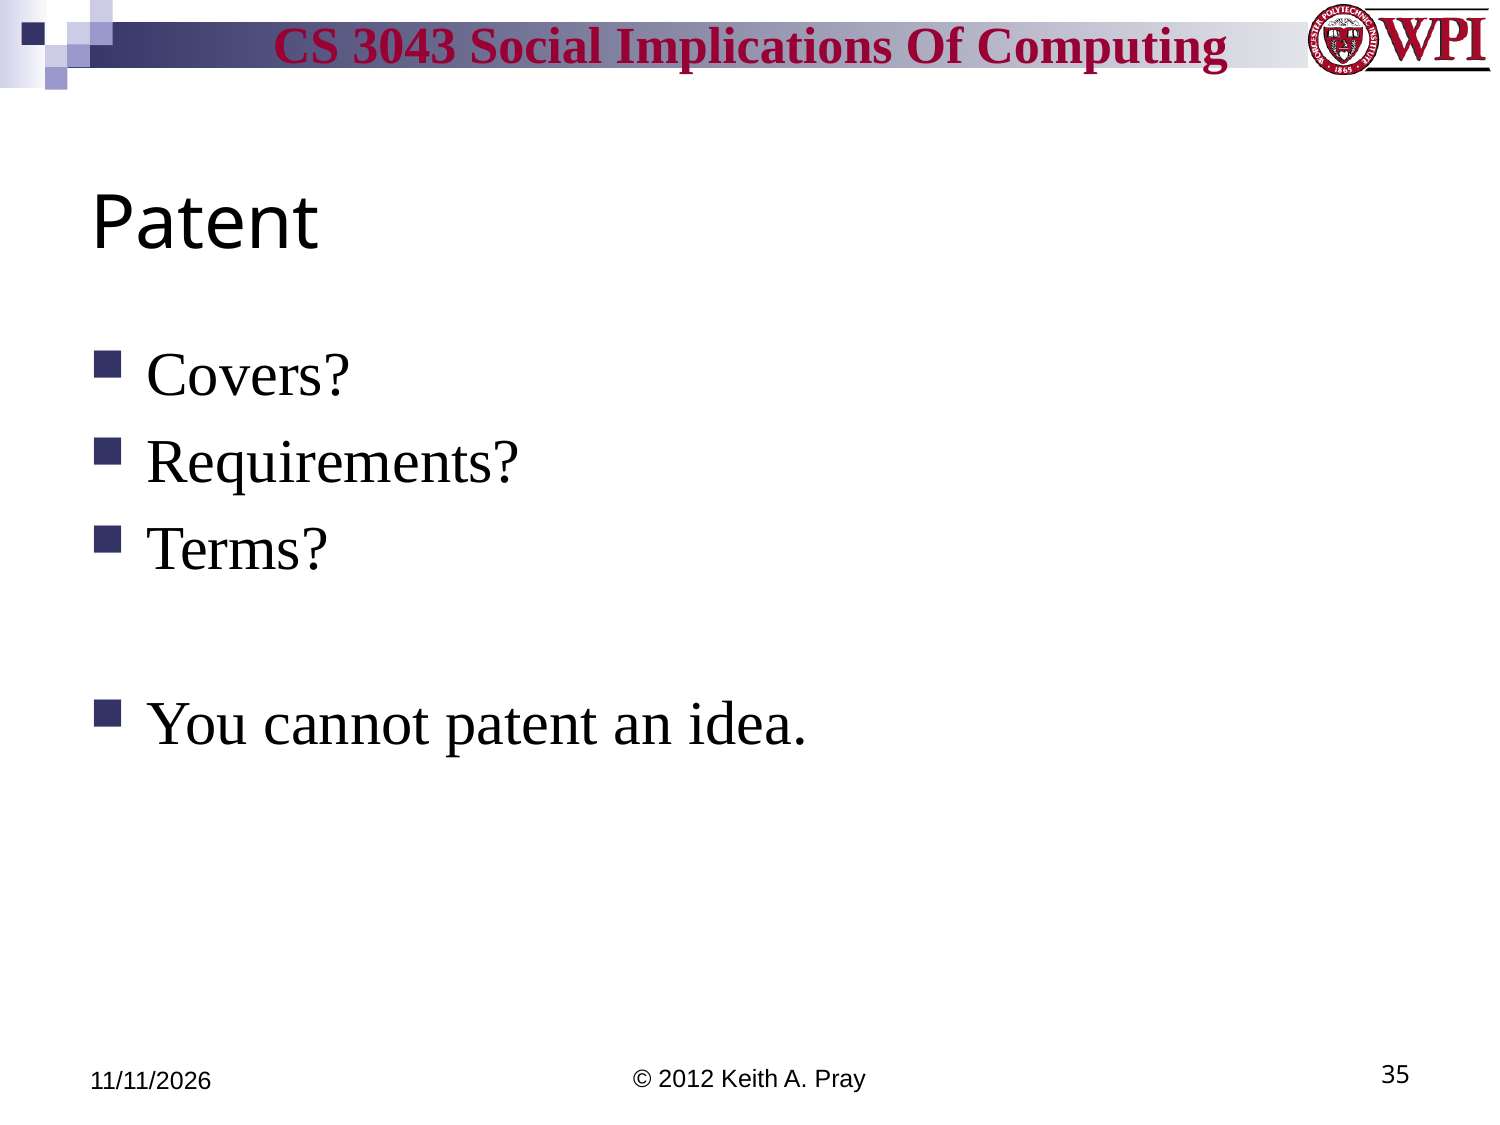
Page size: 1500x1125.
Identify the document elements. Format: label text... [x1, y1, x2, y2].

footer © 2012 Keith A. Pray [512, 1024, 988, 1101]
slide_number 35 [1074, 1024, 1426, 1101]
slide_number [74, 1024, 426, 1103]
picture [1308, 3, 1500, 75]
title Patent [74, 124, 1426, 313]
list Covers? Requirements? Terms? You cannot patent an idea. [74, 324, 1426, 963]
